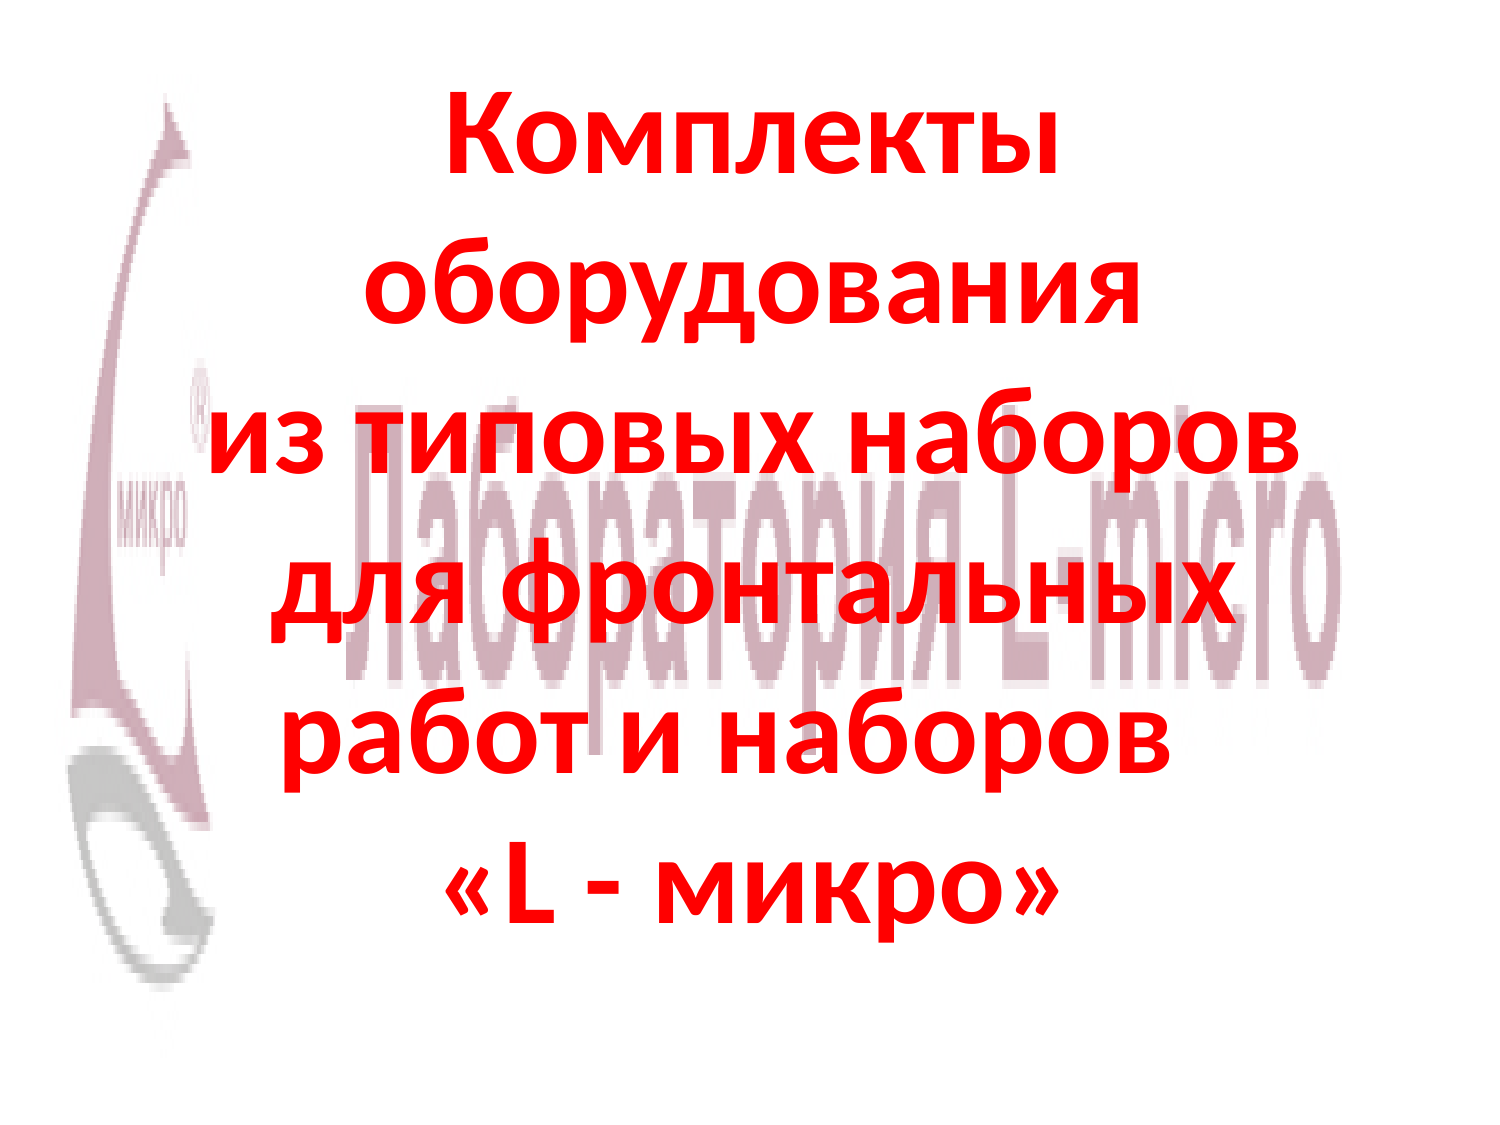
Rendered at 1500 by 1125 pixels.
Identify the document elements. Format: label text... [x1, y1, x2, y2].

title Комплекты оборудования из типовых наборов для фронтальных работ и наборов «L - микро» [117, 257, 1393, 499]
